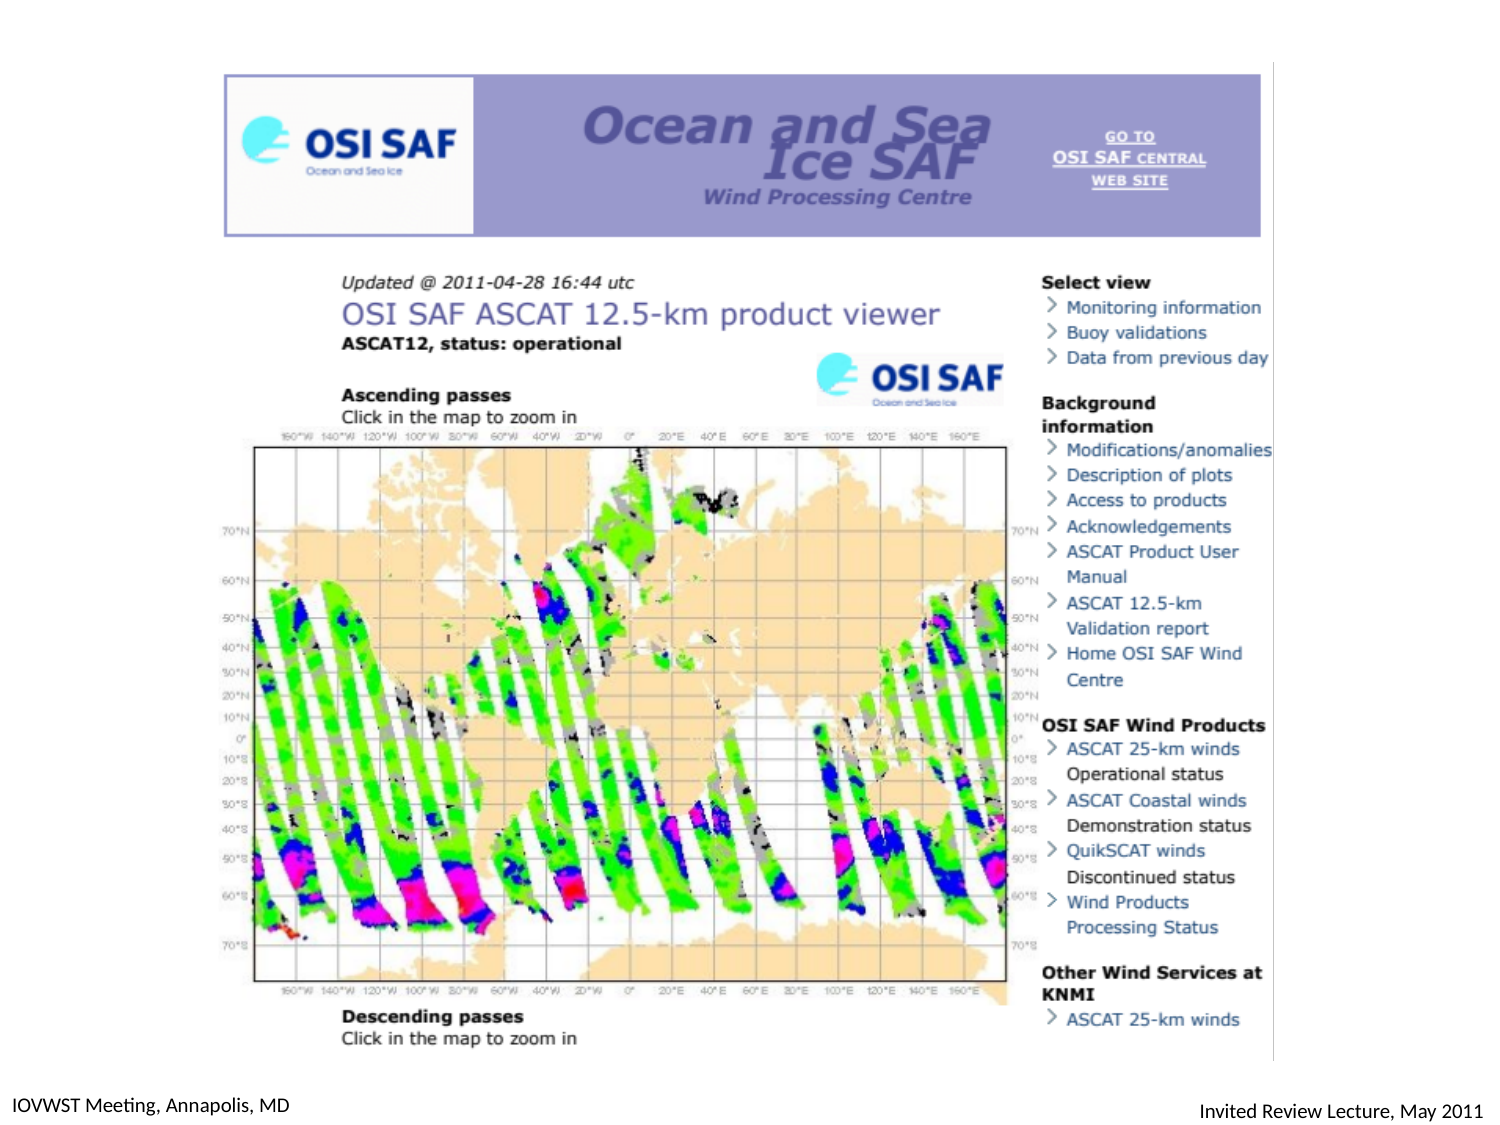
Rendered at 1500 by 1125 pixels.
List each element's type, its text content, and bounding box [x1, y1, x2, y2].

picture [218, 62, 1280, 1061]
text_box Invited Review Lecture, May 2011 [1184, 1090, 1499, 1125]
text_box IOVWST Meeting, Annapolis, MD [0, 1084, 305, 1125]
